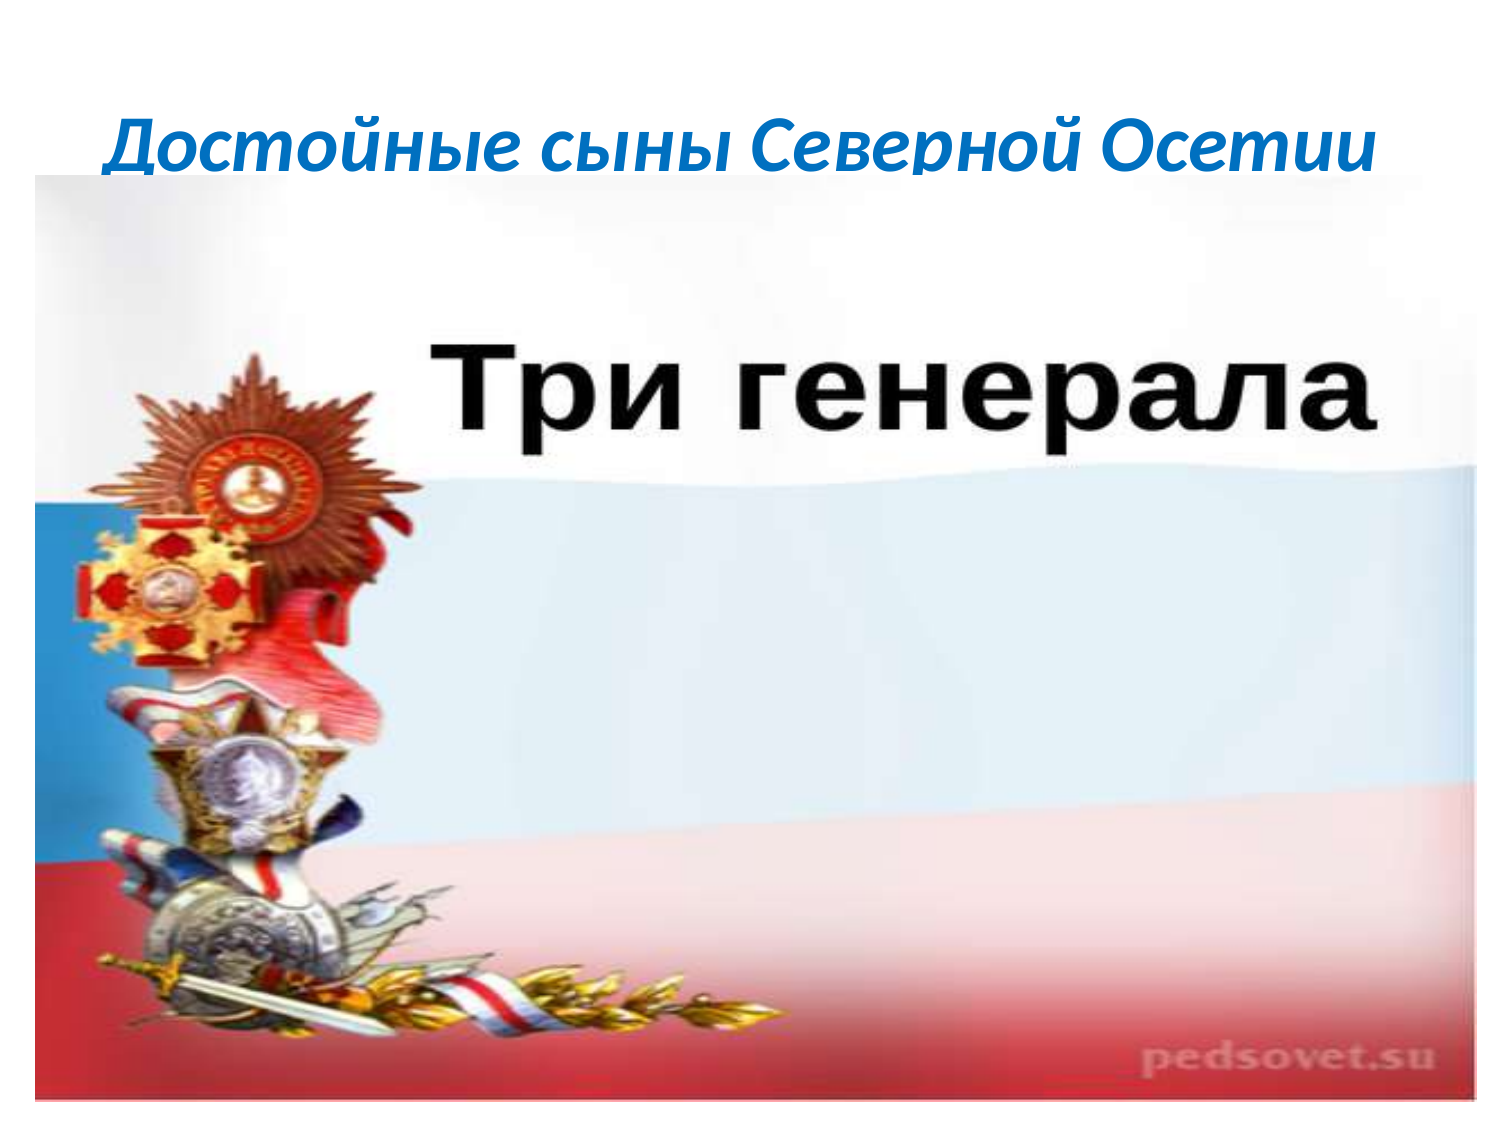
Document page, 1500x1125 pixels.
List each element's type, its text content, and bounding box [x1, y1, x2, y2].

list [34, 175, 1477, 1102]
title Достойные сыны Северной Осетии [75, 45, 1425, 174]
